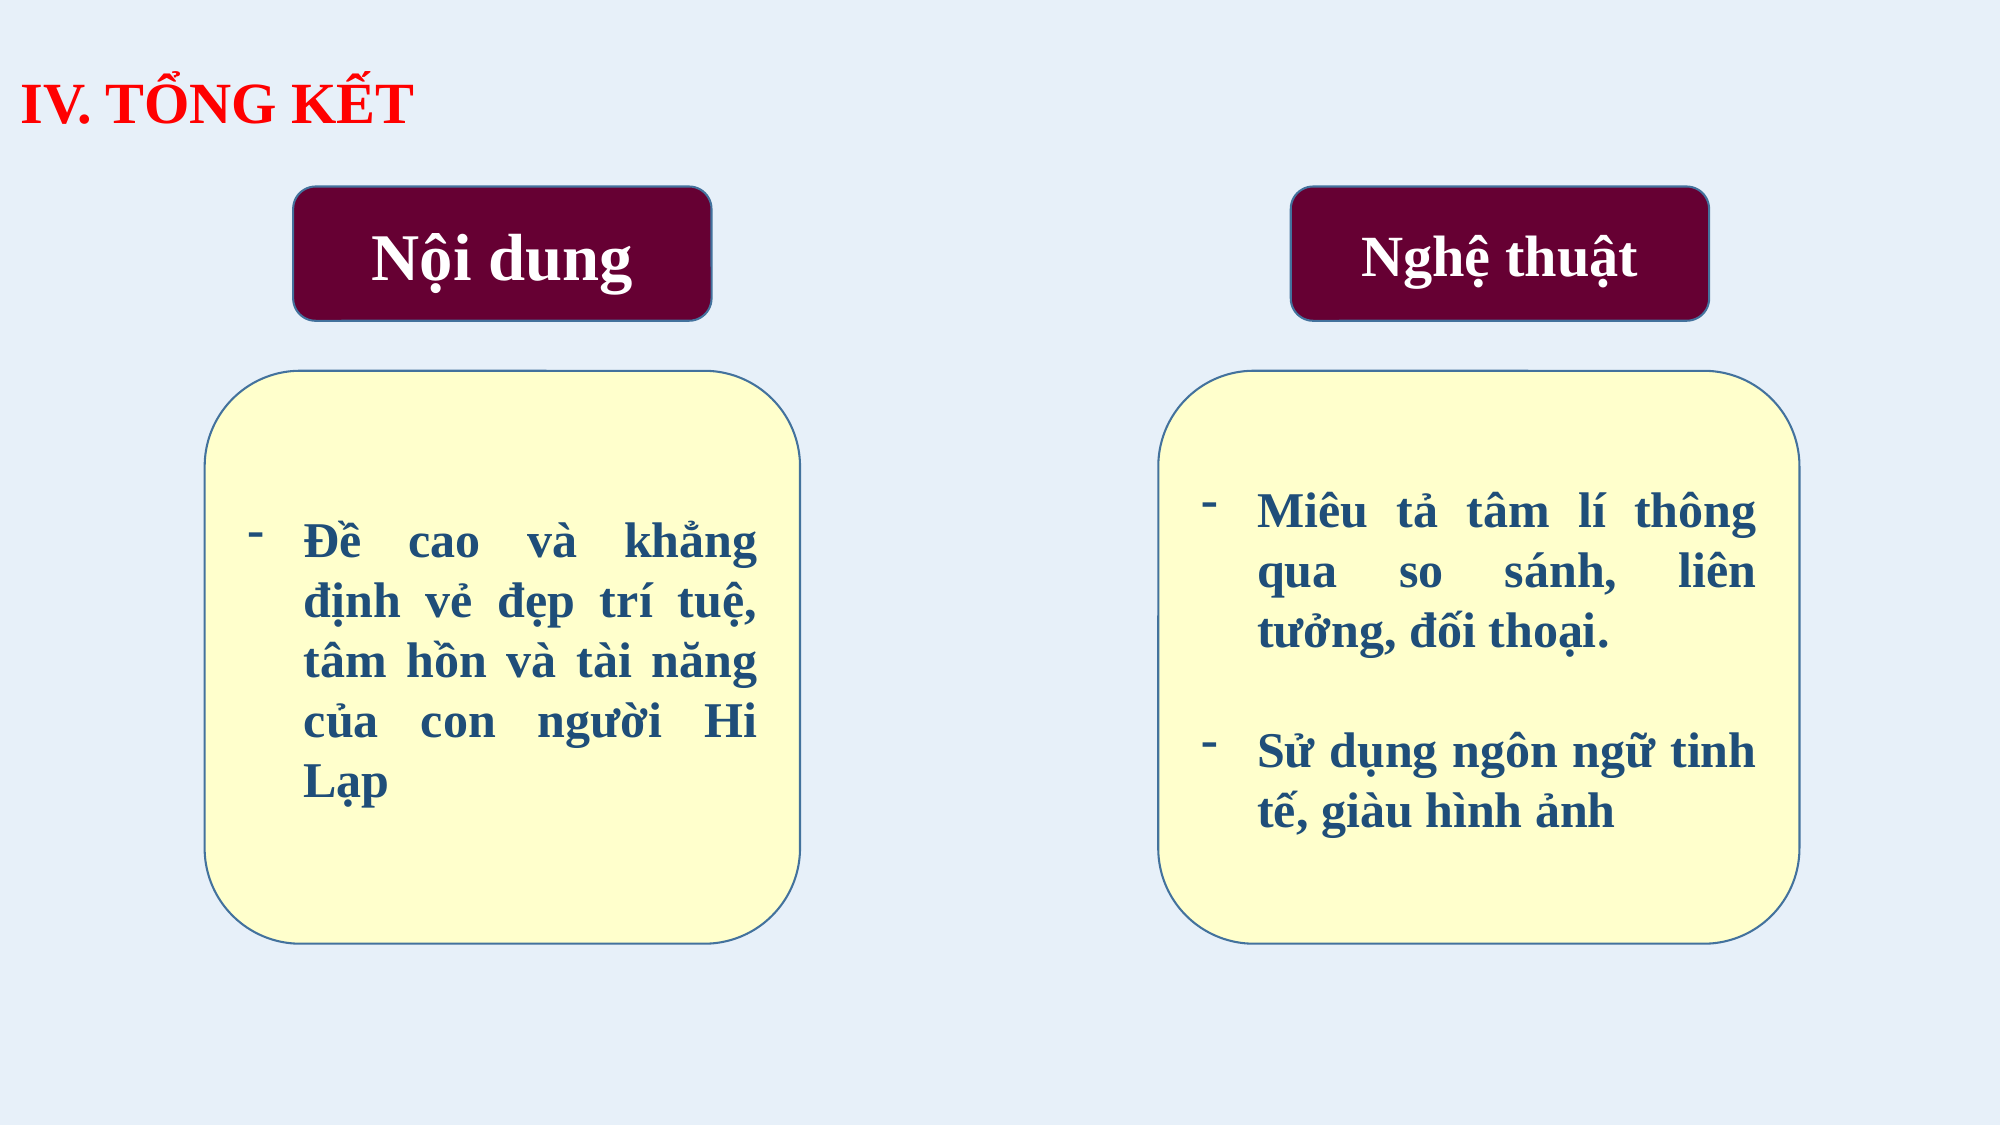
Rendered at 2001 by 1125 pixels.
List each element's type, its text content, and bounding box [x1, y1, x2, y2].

text_box Nghệ thuật [1289, 185, 1711, 322]
text_box IV. TỔNG KẾT [0, 42, 679, 159]
text_box Nội dung [292, 185, 713, 322]
text_box Miêu tả tâm lí thông qua so sánh, liên tưởng, đối thoại. Sử dụng ngôn ngữ tinh tế, giàu hình ảnh [1157, 369, 1801, 945]
text_box Đề cao và khẳng định vẻ đẹp trí tuệ, tâm hồn và tài năng của con người Hi Lạp [203, 369, 802, 945]
